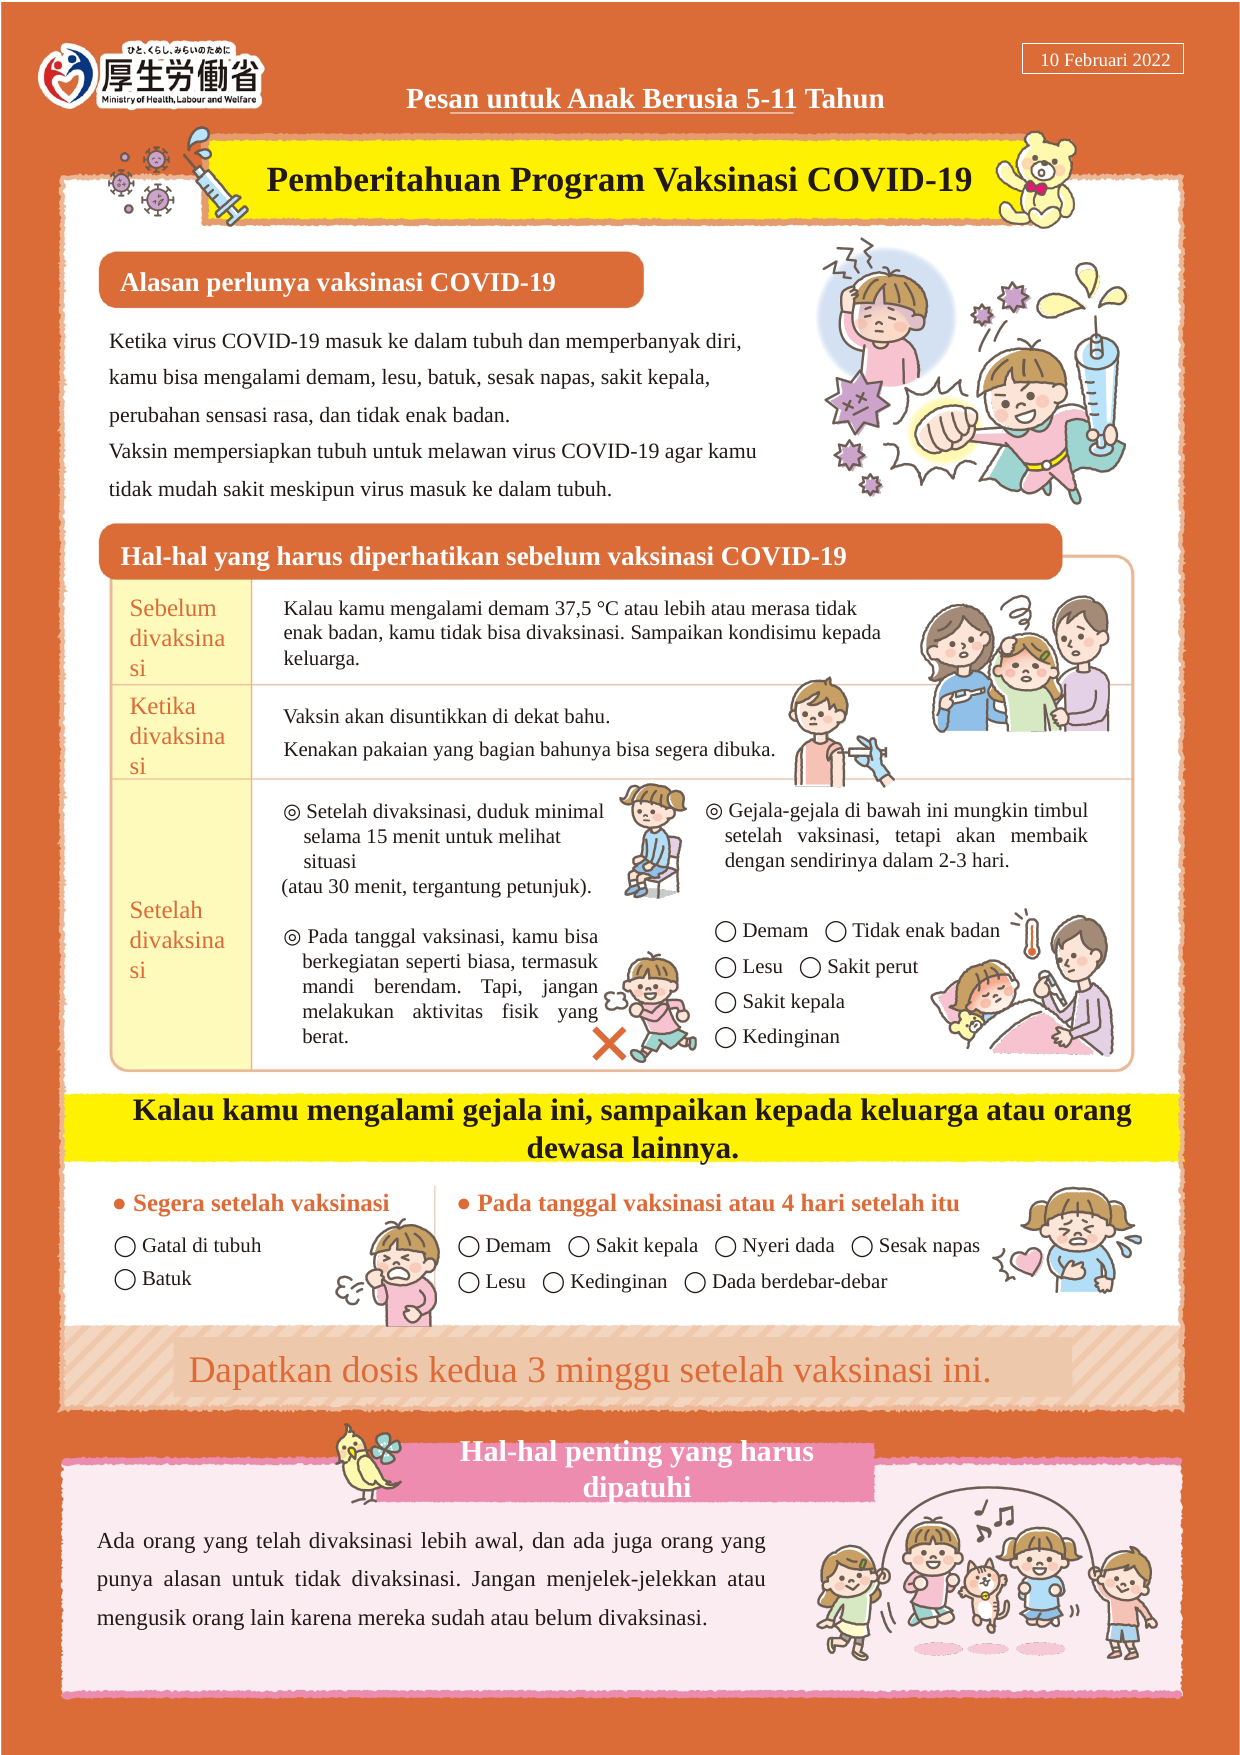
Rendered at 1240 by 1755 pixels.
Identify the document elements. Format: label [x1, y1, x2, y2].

text_box [167, 1339, 1080, 1402]
picture [1, 1, 1240, 1755]
